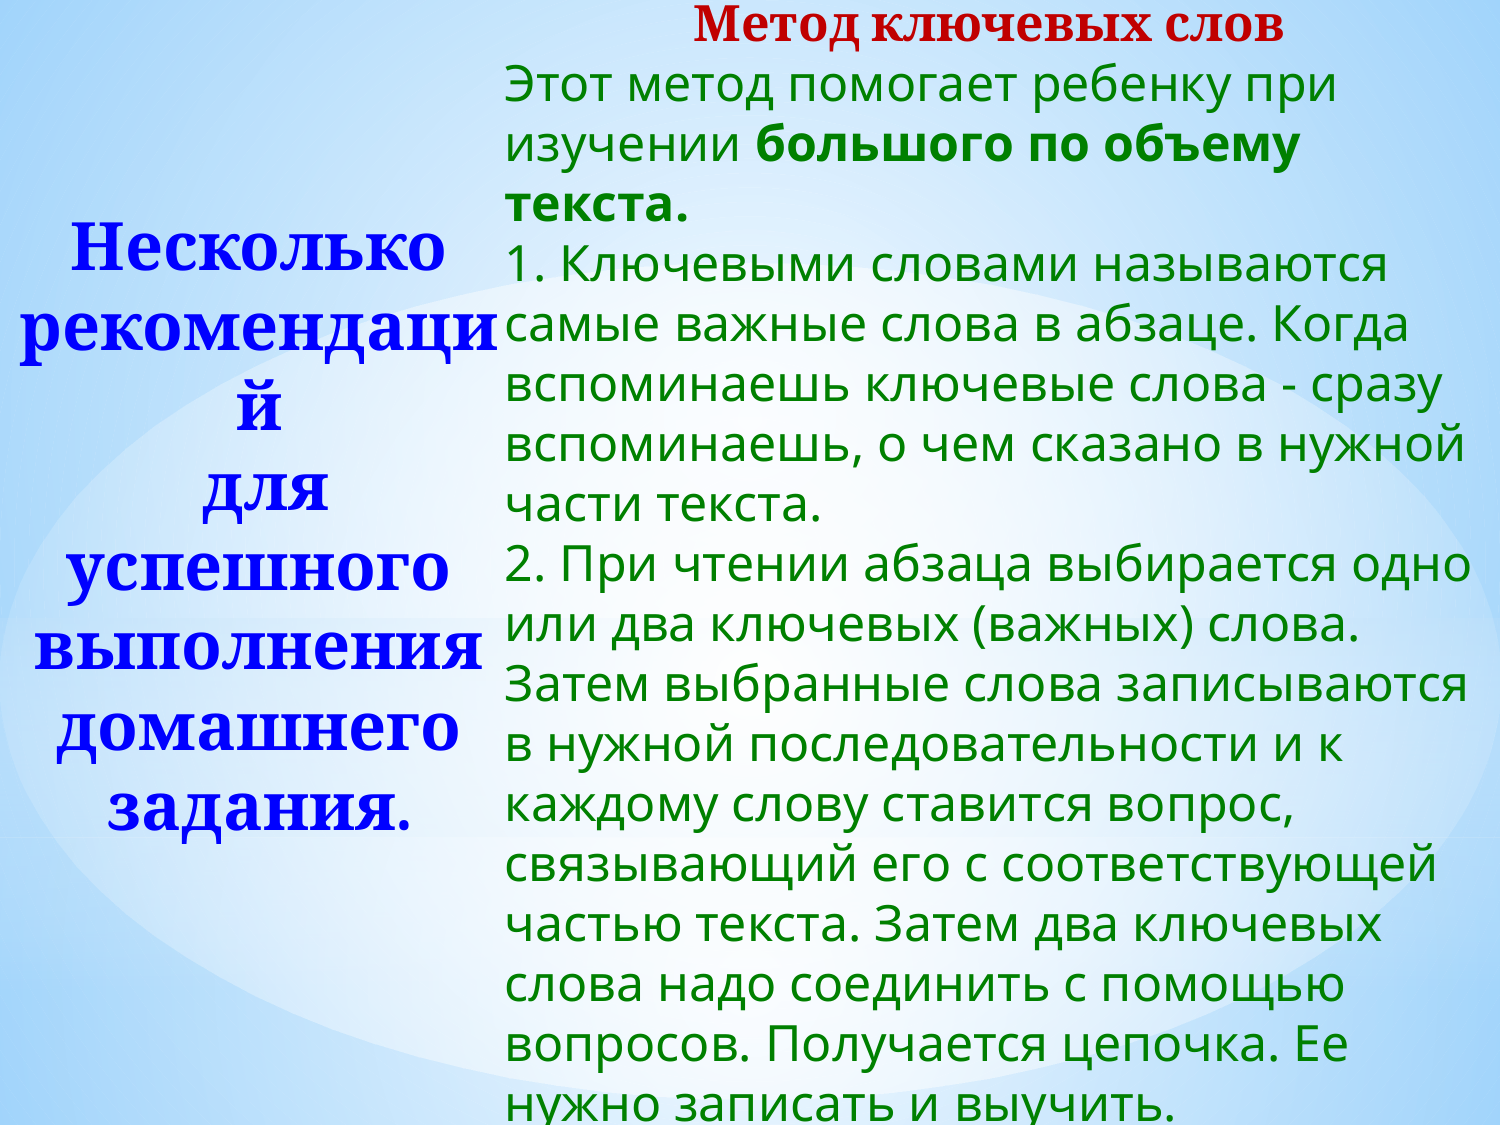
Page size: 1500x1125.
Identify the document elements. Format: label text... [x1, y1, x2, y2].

text_box Метод ключевых слов Этот метод помогает ребенку при изучении большого по объему текста. 1. Ключевыми словами называются самые важные слова в абзаце. Когда вспоминаешь ключевые слова - сразу вспоминаешь, о чем сказано в нуж­ной части текста. 2. При чтении абзаца выбирается одно или два ключевых (важных) слова. Затем выбранные слова записываются в нужной последователь­ности и к каждому слову ставится вопрос, связывающий его с соответст­вующей частью текста. Затем два ключевых слова надо соединить с помощью вопросов. Получается цепочка. Ее нужно записать и вы­учить. Пересказывая заданный текст, опираются именно на эту цепочку. [490, 0, 1500, 1125]
text_box Несколько рекомендаций для успешного выполнения домашнего задания. [0, 196, 518, 931]
